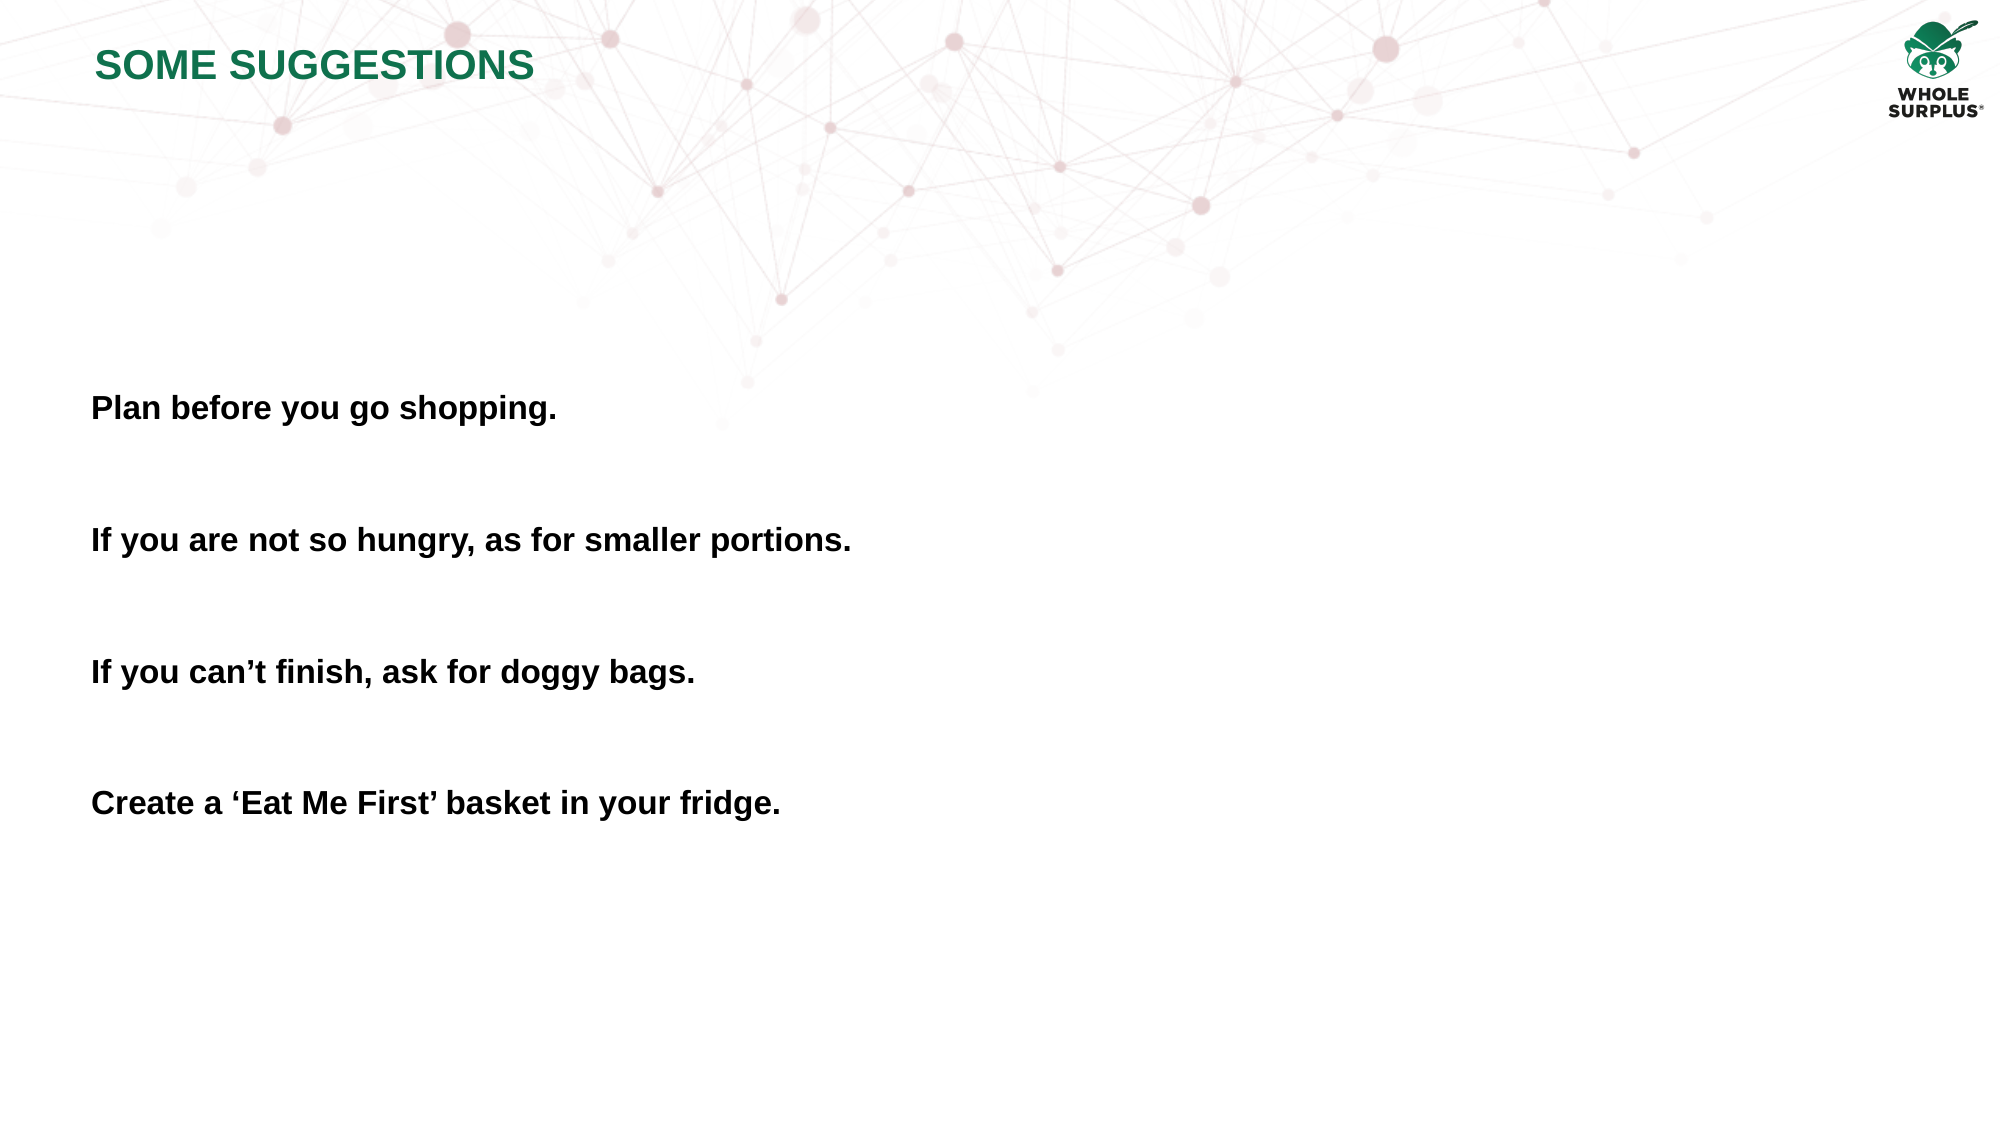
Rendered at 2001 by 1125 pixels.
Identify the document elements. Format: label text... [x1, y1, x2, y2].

picture [0, 0, 2000, 460]
text_box If you are not so hungry, as for smaller portions. [79, 506, 1186, 570]
text_box If you can’t finish, ask for doggy bags. [79, 638, 1186, 702]
text_box Create a ‘Eat Me First’ basket in your fridge. [79, 769, 1186, 833]
